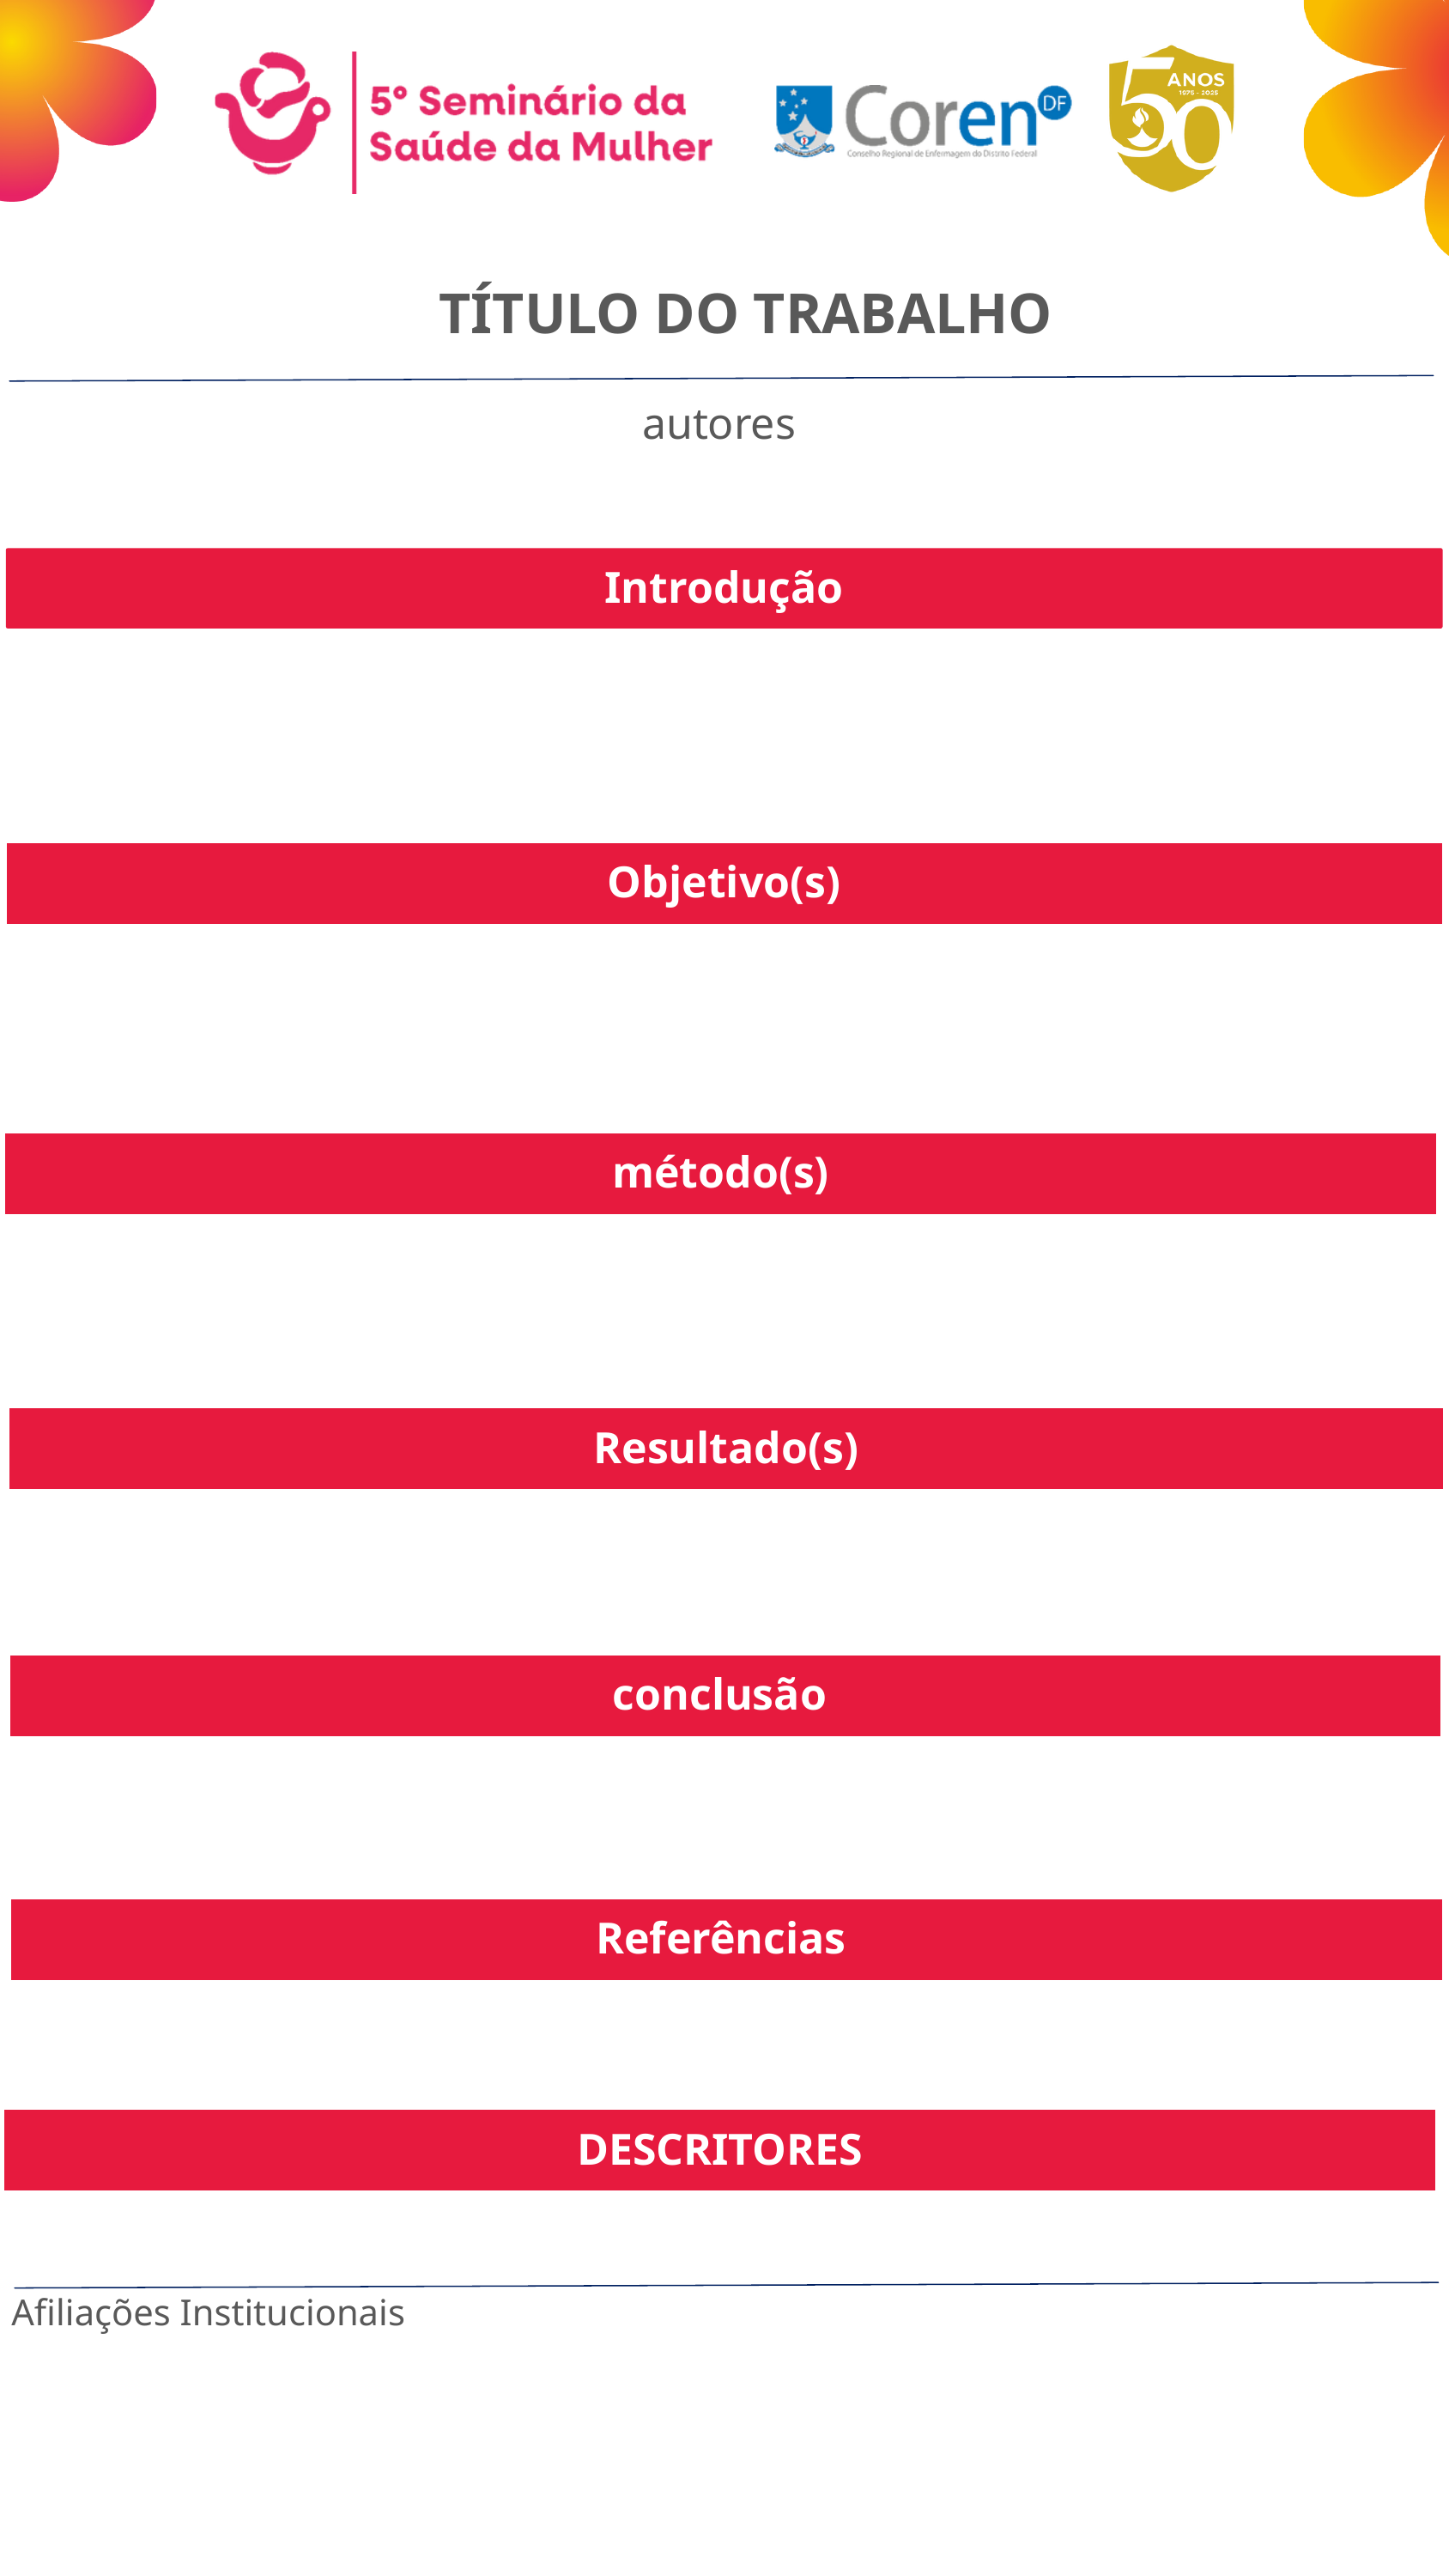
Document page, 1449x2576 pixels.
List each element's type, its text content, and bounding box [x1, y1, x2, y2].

text_box TÍTULO DO TRABALHO [100, 278, 1392, 345]
text_box [0, 0, 157, 202]
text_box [5, 548, 1443, 629]
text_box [6, 842, 1443, 924]
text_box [9, 1655, 1441, 1736]
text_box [4, 1133, 1437, 1214]
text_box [9, 1407, 1444, 1490]
text_box [1303, 0, 1449, 267]
text_box autores [46, 396, 1392, 448]
text_box [1058, 30, 1304, 202]
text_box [3, 2109, 1436, 2191]
text_box Afiliações Institucionais [11, 2290, 1442, 2420]
text_box [215, 52, 723, 194]
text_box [10, 1899, 1443, 1980]
text_box [774, 85, 1058, 161]
